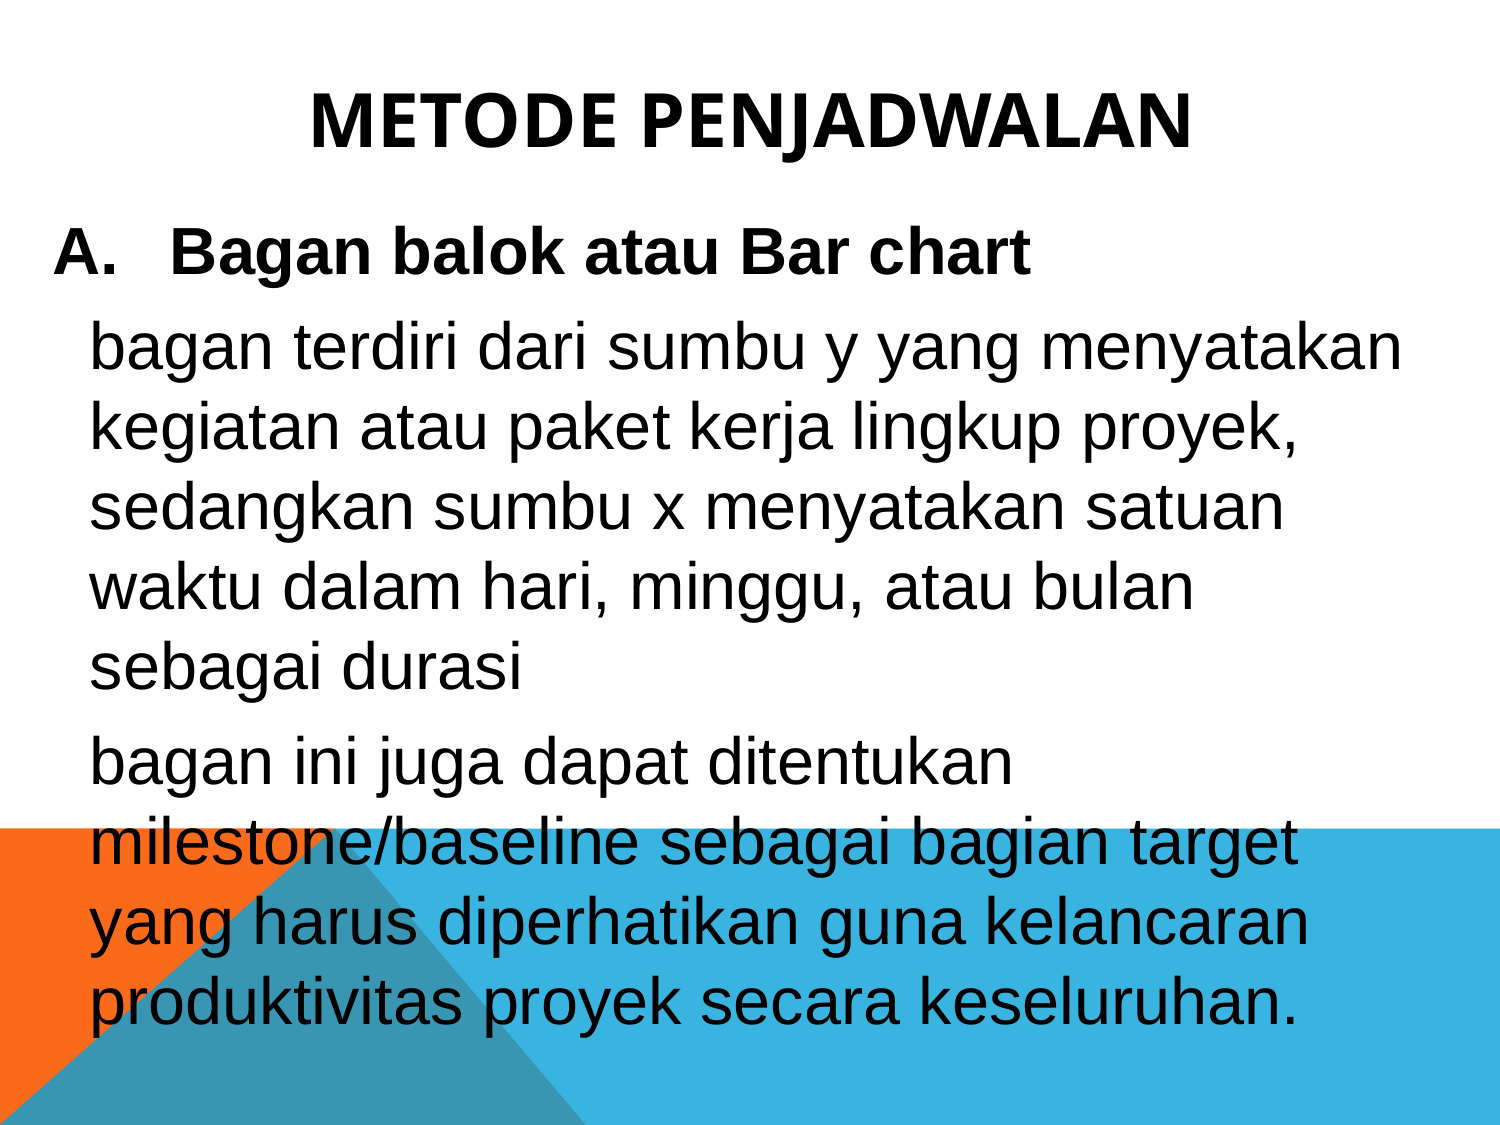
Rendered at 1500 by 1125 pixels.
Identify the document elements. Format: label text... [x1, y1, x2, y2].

title Metode penjadwalan [135, 60, 1369, 175]
list Bagan balok atau Bar chart bagan terdiri dari sumbu y yang menyatakan kegiatan atau paket kerja lingkup proyek, sedangkan sumbu x menyatakan satuan waktu dalam hari, minggu, atau bulan sebagai durasi bagan ini juga dapat ditentukan milestone/baseline sebagai bagian target yang harus diperhatikan guna kelancaran produktivitas proyek secara keseluruhan. [37, 200, 1450, 1050]
